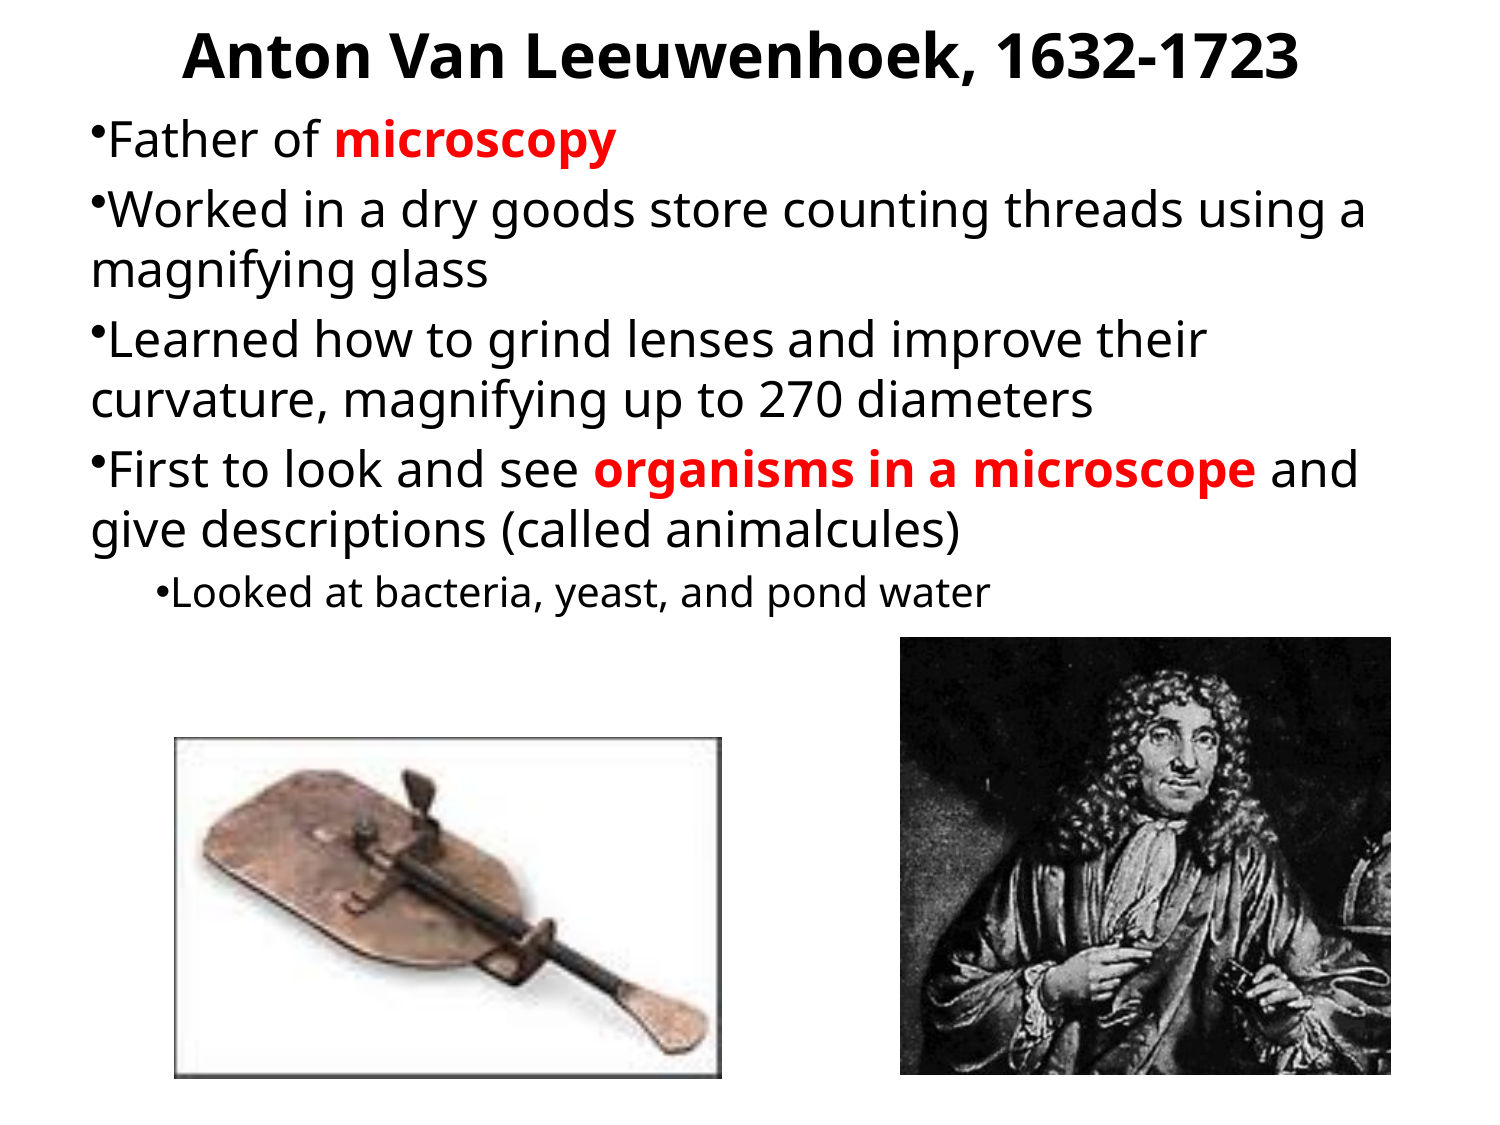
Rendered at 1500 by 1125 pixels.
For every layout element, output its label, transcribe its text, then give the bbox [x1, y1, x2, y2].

picture [899, 637, 1392, 1076]
picture [174, 737, 722, 1080]
list Father of microscopy Worked in a dry goods store counting threads using a magnifying glass Learned how to grind lenses and improve their curvature, magnifying up to 270 diameters First to look and see organisms in a microscope and give descriptions (called animalcules) Looked at bacteria, yeast, and pond water [75, 99, 1425, 843]
title Anton Van Leeuwenhoek, 1632-1723 [75, 0, 1425, 99]
